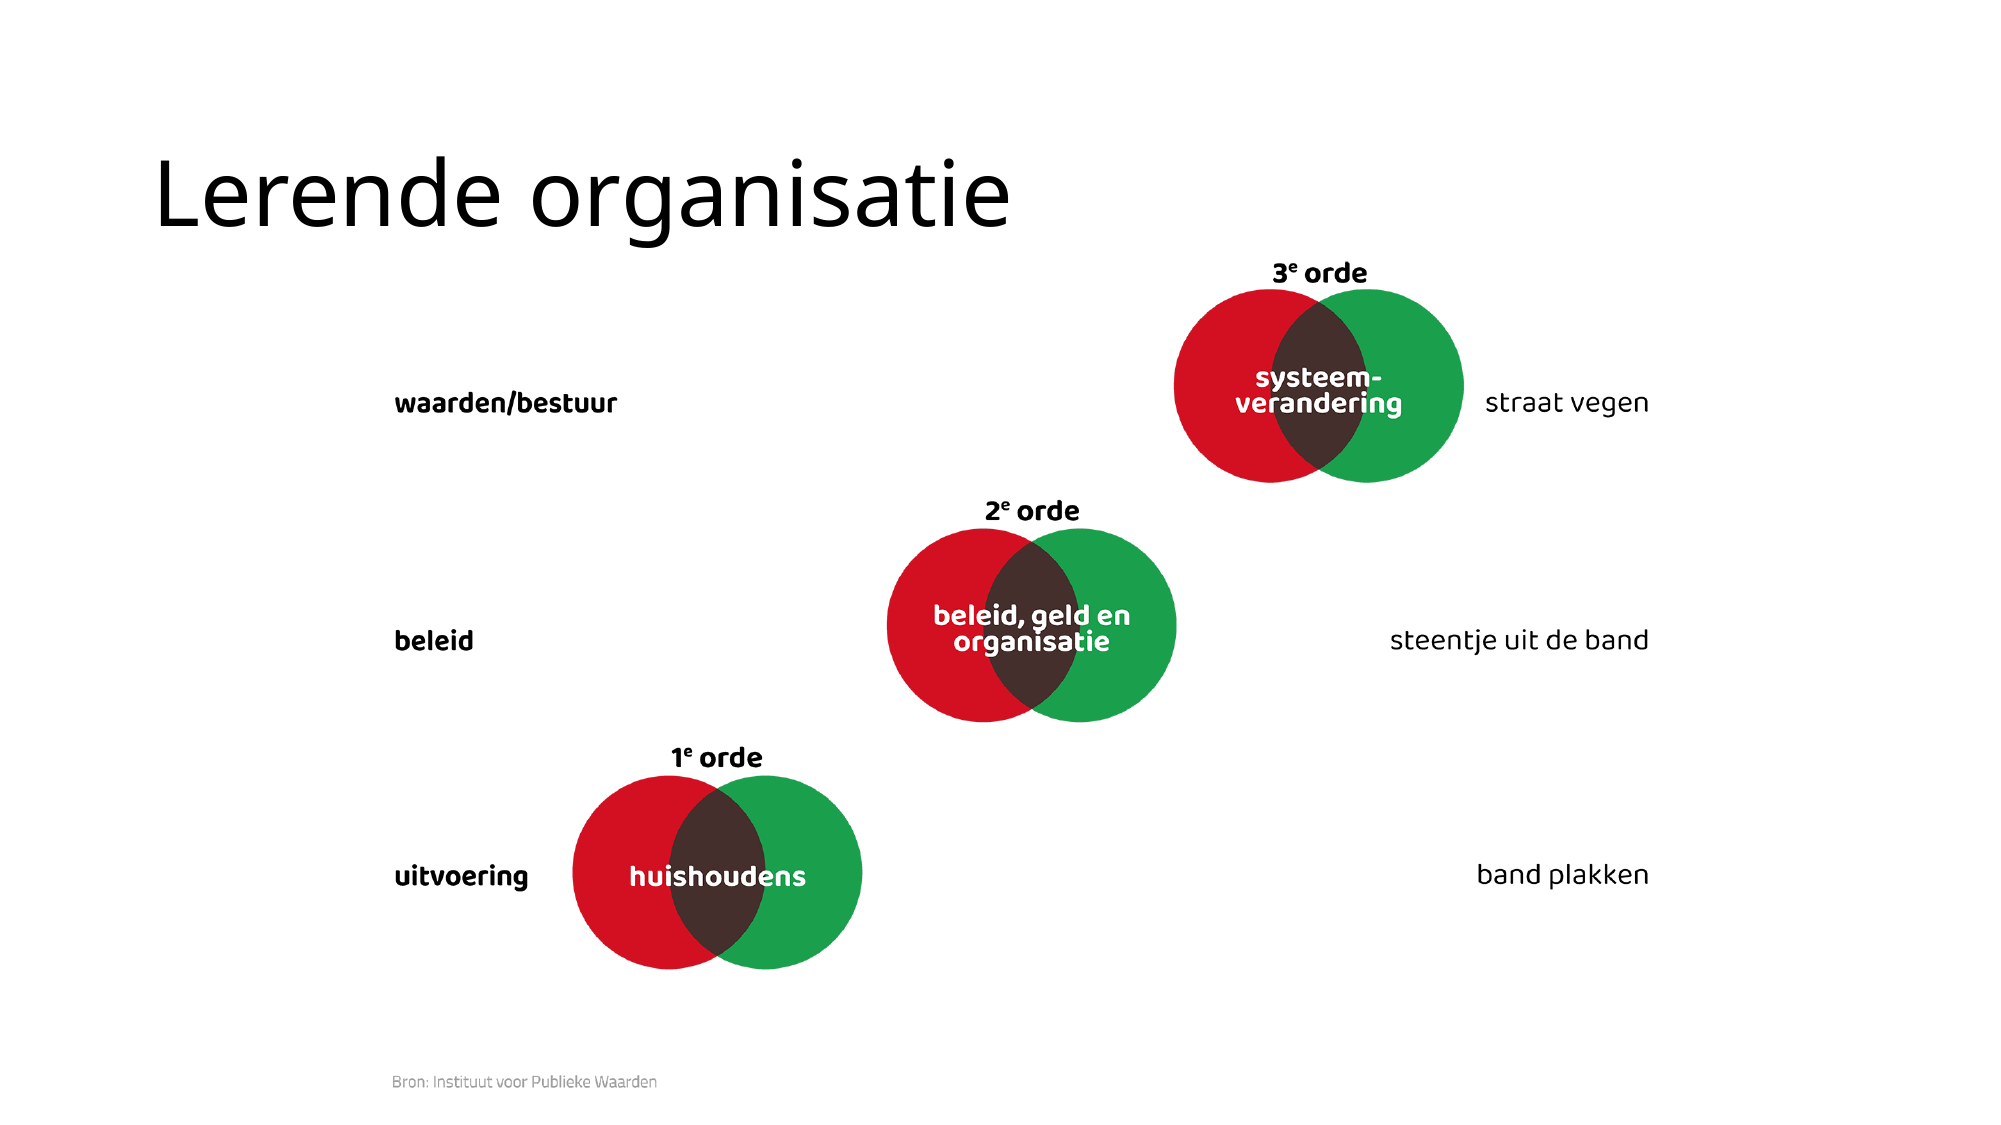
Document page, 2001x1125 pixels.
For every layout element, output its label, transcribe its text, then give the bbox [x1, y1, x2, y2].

title Lerende organisatie [137, 78, 1863, 315]
picture [327, 111, 1717, 1125]
